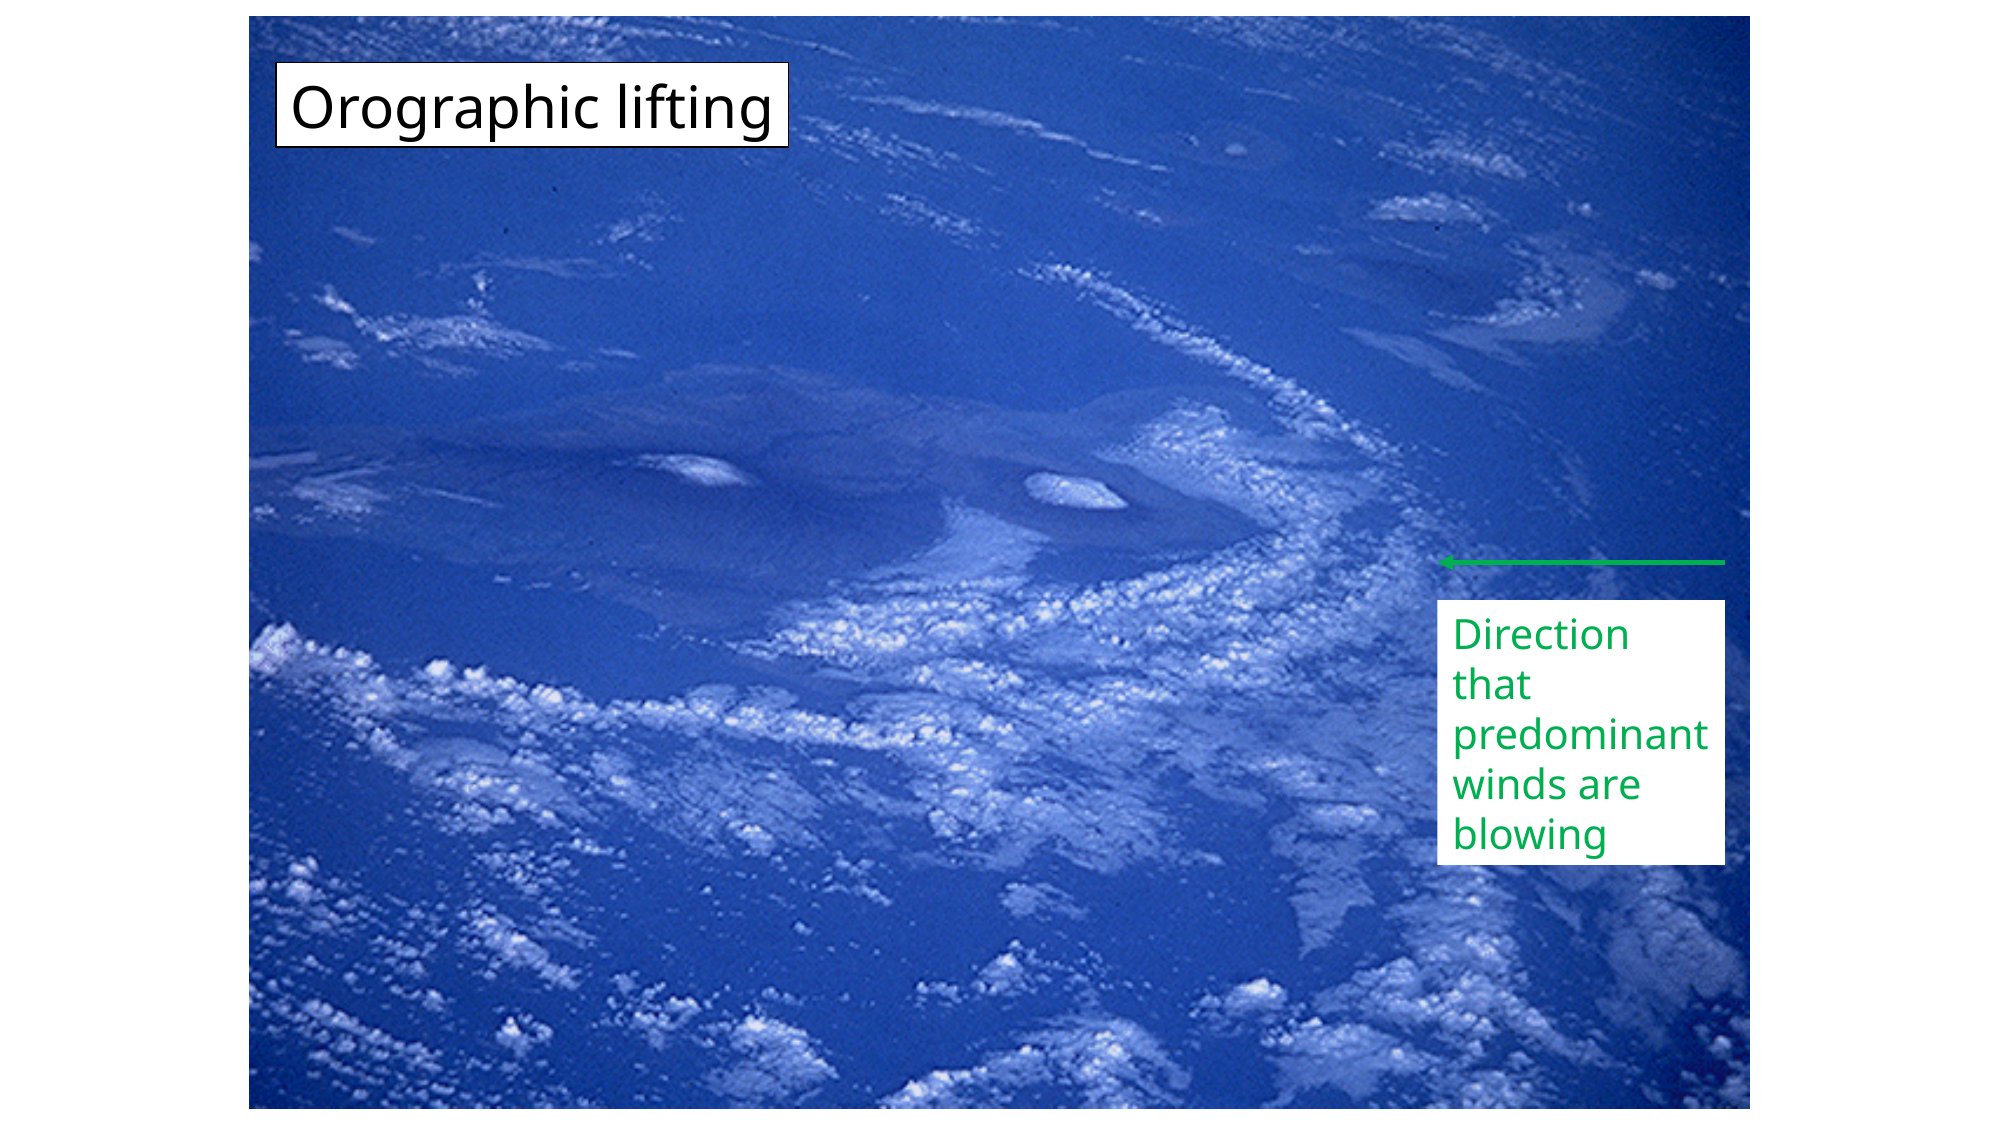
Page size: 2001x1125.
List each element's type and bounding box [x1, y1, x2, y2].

picture [249, 16, 1751, 1109]
